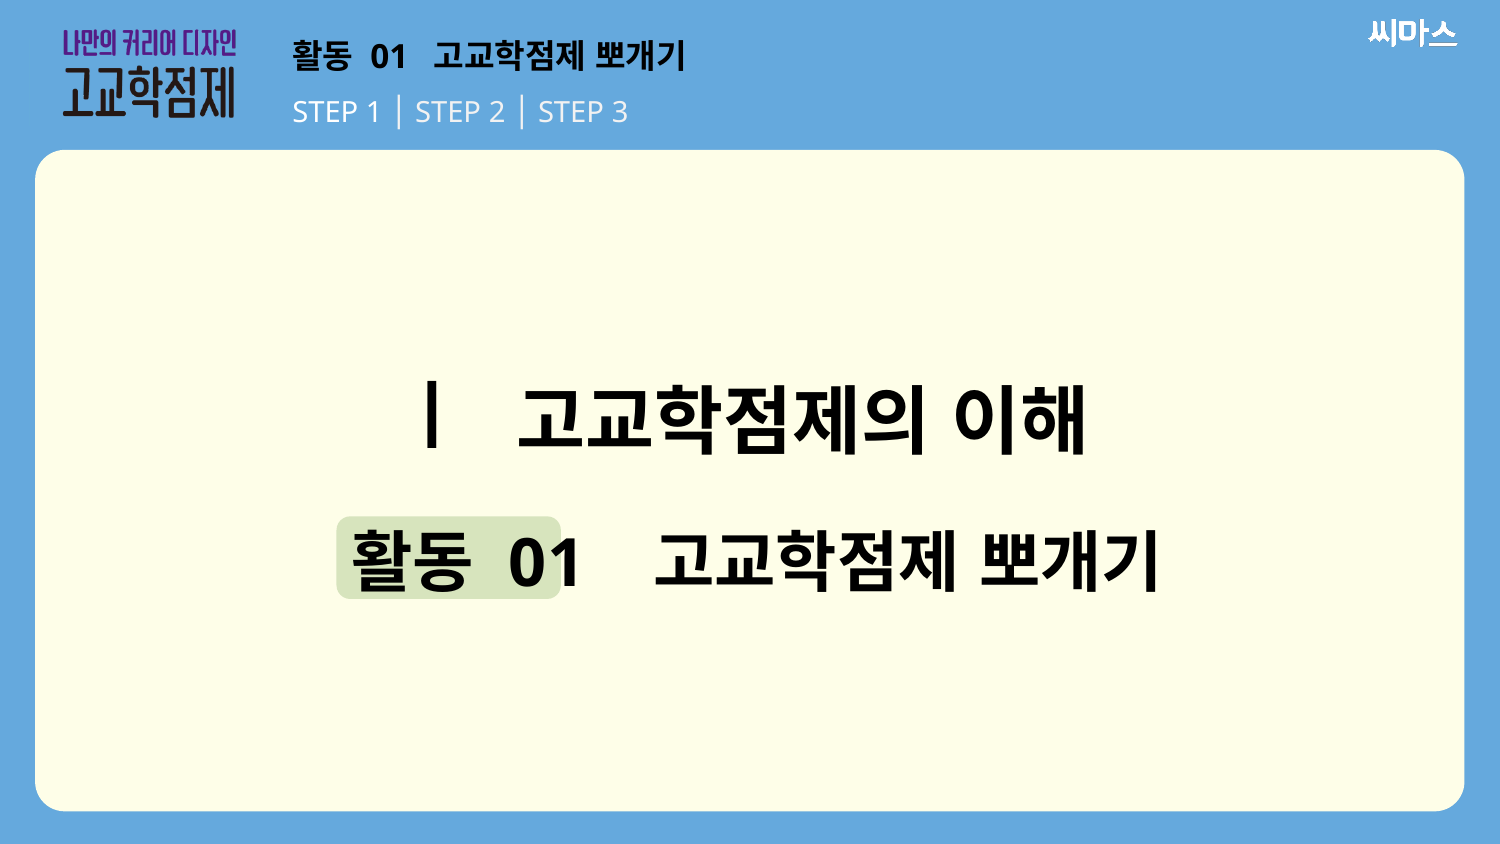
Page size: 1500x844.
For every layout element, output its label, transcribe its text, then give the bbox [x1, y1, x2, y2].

text_box [32, 147, 1467, 814]
picture [29, 8, 243, 126]
picture [1367, 19, 1458, 47]
text_box 활동 01 고교학점제 뽀개기 STEP 1 │ STEP 2 │ STEP 3 [277, 8, 1117, 136]
text_box Ⅰ 고교학점제의 이해 활동 01 고교학점제 뽀개기 [200, 291, 1276, 609]
